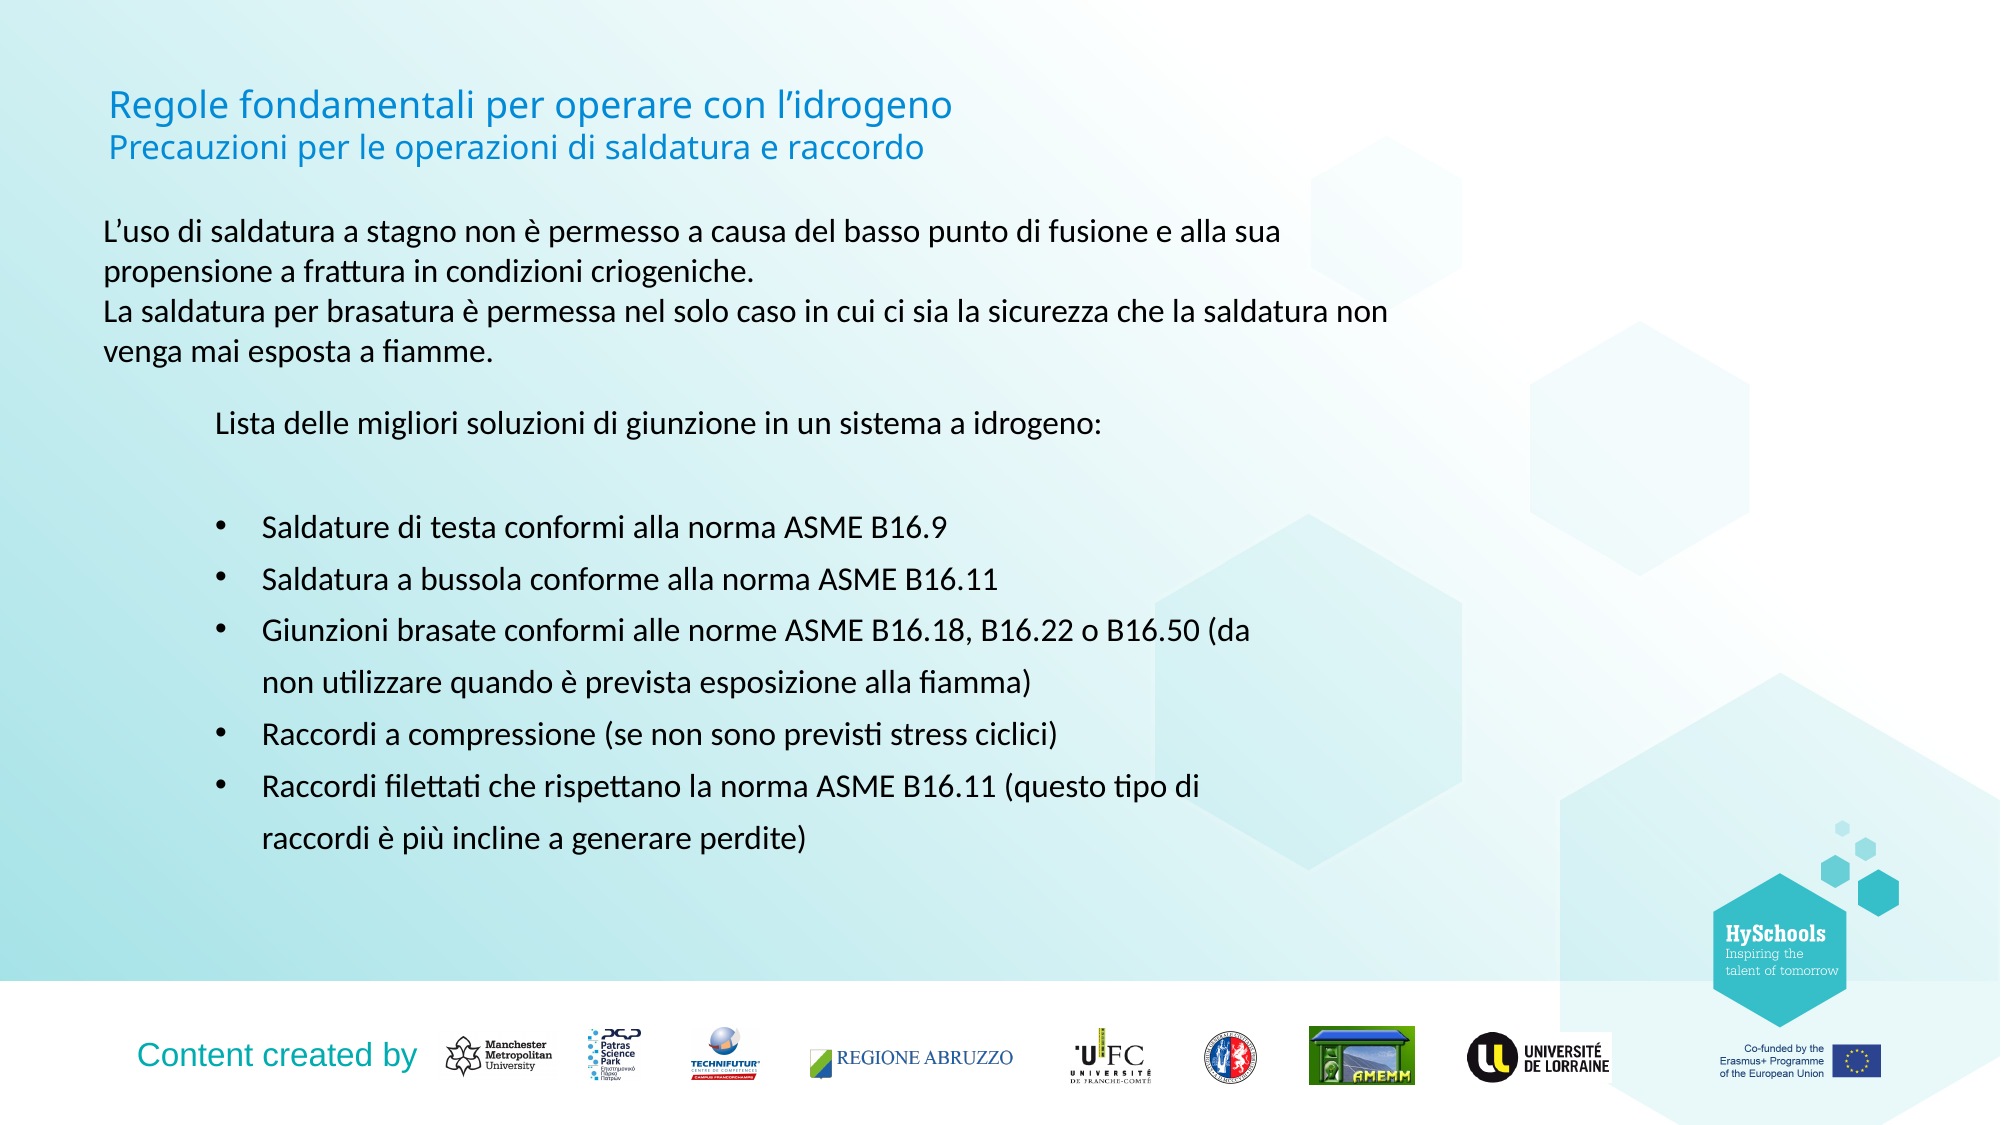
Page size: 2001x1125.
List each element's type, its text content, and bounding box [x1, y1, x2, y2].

text_box L’uso di saldatura a stagno non è permesso a causa del basso punto di fusione e alla sua propensione a frattura in condizioni criogeniche. La saldatura per brasatura è permessa nel solo caso in cui ci sia la sicurezza che la saldatura non venga mai esposta a fiamme. [88, 201, 1447, 377]
text_box Lista delle migliori soluzioni di giunzione in un sistema a idrogeno: Saldature di testa conformi alla norma ASME B16.9 Saldatura a bussola conforme alla norma ASME B16.11 Giunzioni brasate conformi alle norme ASME B16.18, B16.22 o B16.50 (da non utilizzare quando è prevista esposizione alla fiamma) Raccordi a compressione (se non sono previsti stress ciclici) Raccordi filettati che rispettano la norma ASME B16.11 (questo tipo di raccordi è più incline a generare perdite) [200, 381, 1312, 864]
text_box Regole fondamentali per operare con l’idrogeno Precauzioni per le operazioni di saldatura e raccordo [93, 73, 1057, 174]
picture [0, 0, 2000, 1125]
